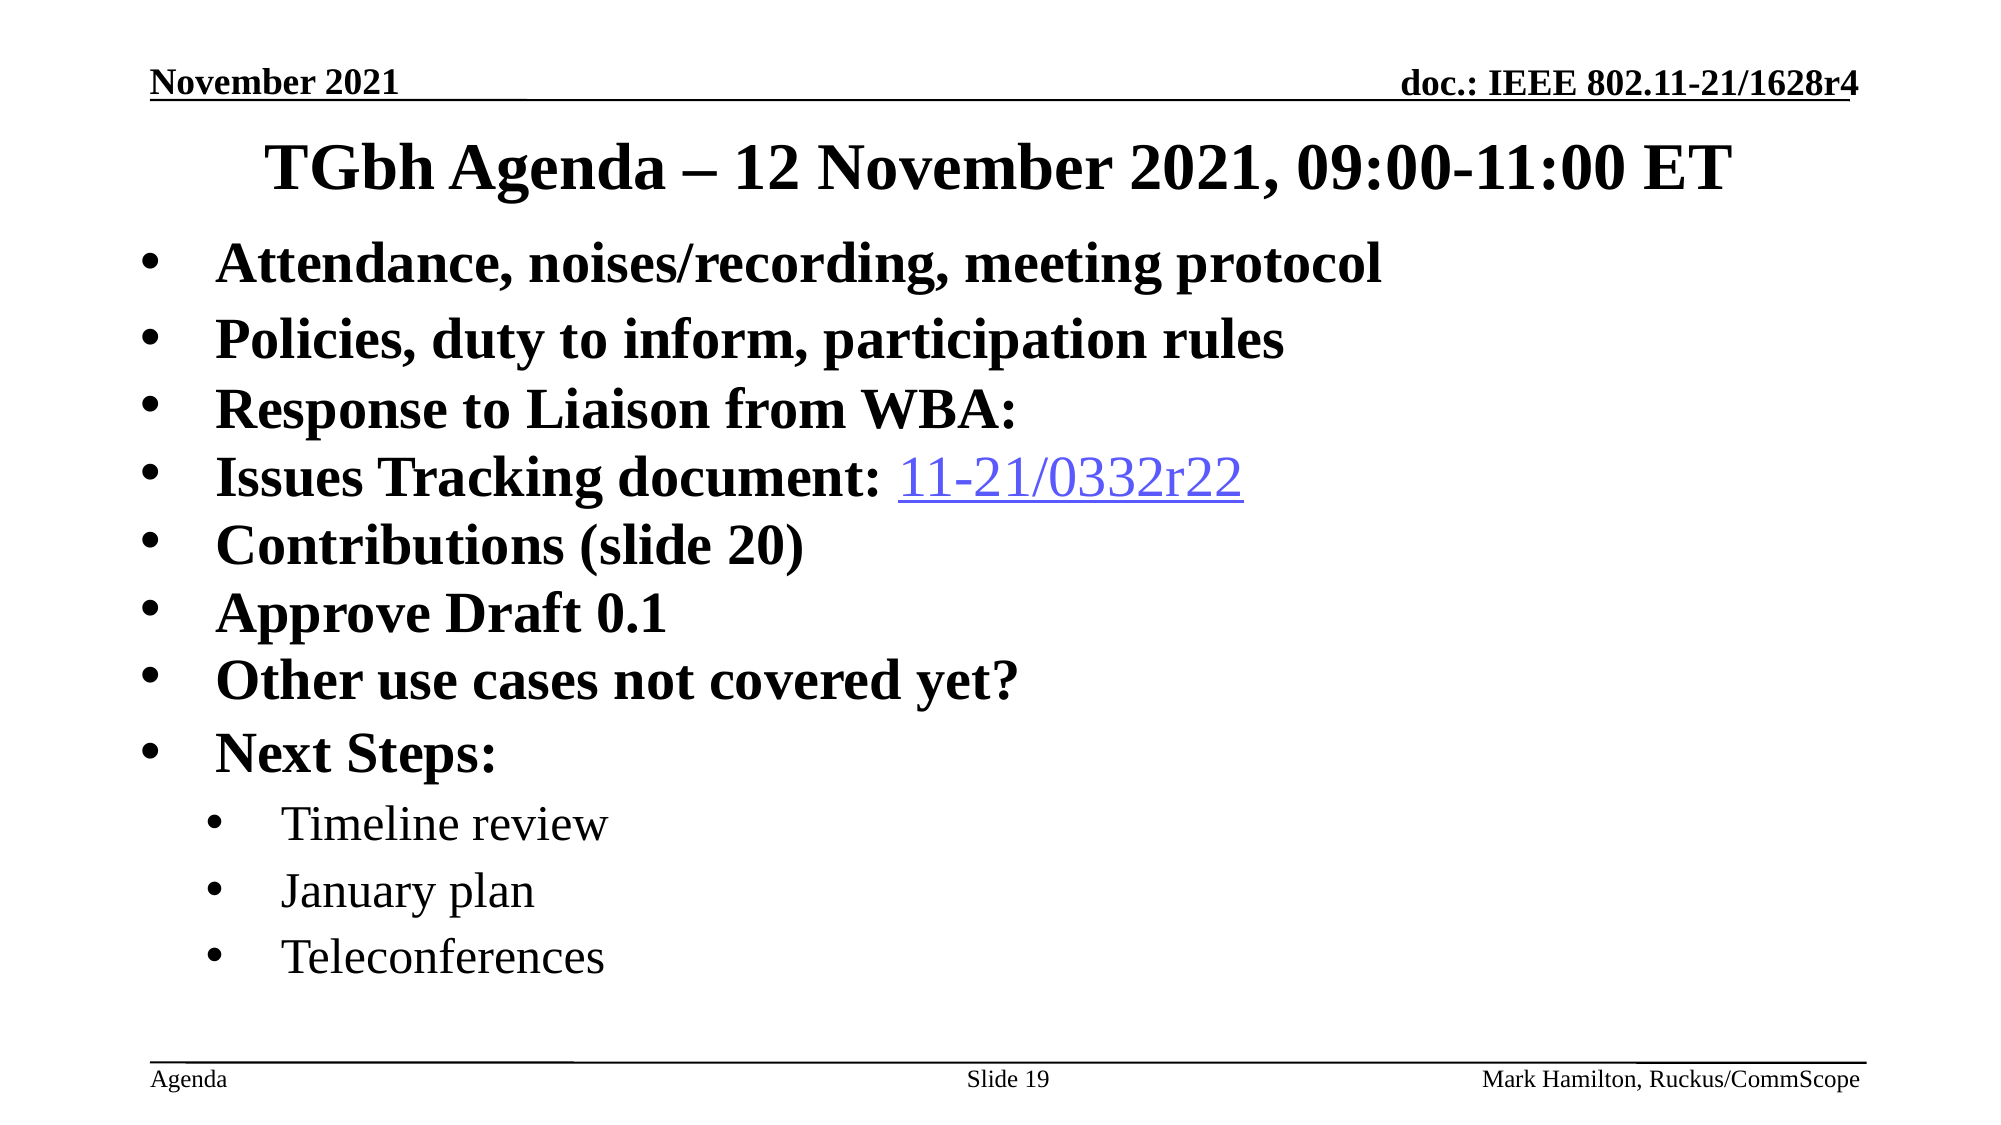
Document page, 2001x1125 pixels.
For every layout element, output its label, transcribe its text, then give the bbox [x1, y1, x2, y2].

list Attendance, noises/recording, meeting protocol Policies, duty to inform, participation rules Response to Liaison from WBA: Issues Tracking document: 11-21/0332r22 Contributions (slide 20) Approve Draft 0.1 Other use cases not covered yet? Next Steps: Timeline review January plan Teleconferences [124, 224, 1888, 863]
slide_number Slide 19 [950, 1061, 1067, 1123]
title TGbh Agenda – 12 November 2021, 09:00-11:00 ET [149, 112, 1850, 213]
